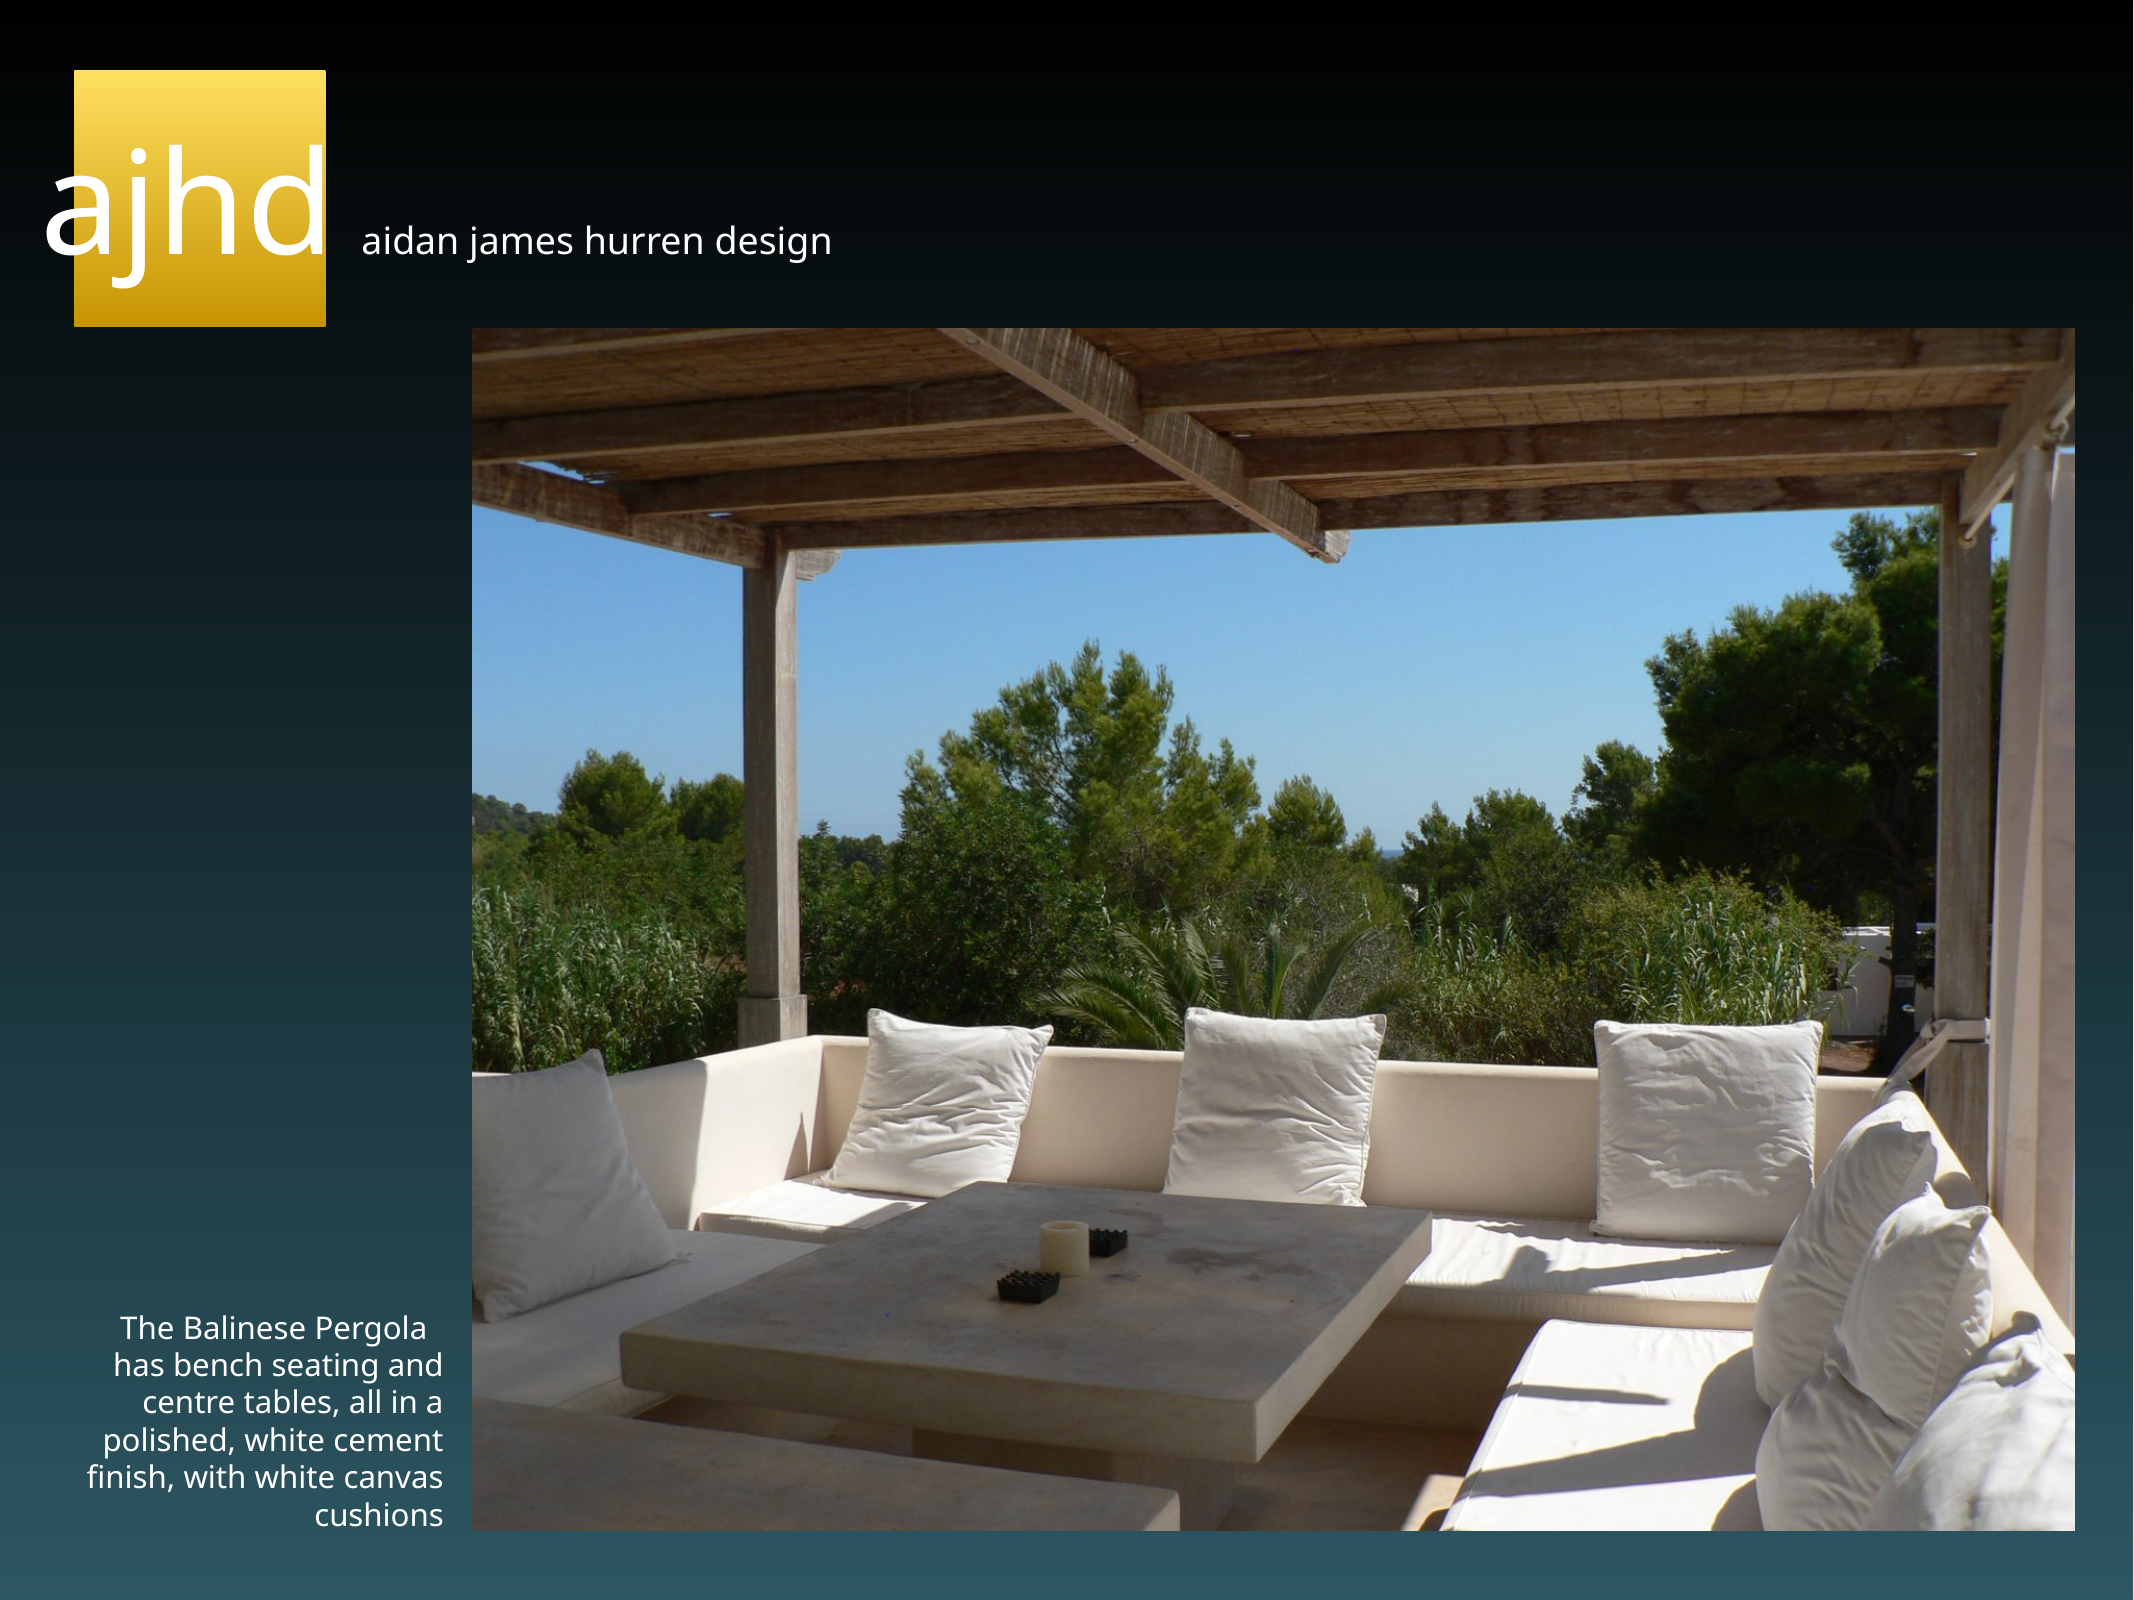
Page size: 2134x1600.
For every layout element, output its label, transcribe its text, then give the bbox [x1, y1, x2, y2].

text_box [74, 70, 326, 102]
text_box The Balinese Pergola has bench seating and centre tables, all in a polished, white cement finish, with white canvas cushions [53, 1299, 453, 1541]
picture [472, 328, 2076, 1531]
text_box ajhd aidan james hurren design [31, 102, 1007, 332]
